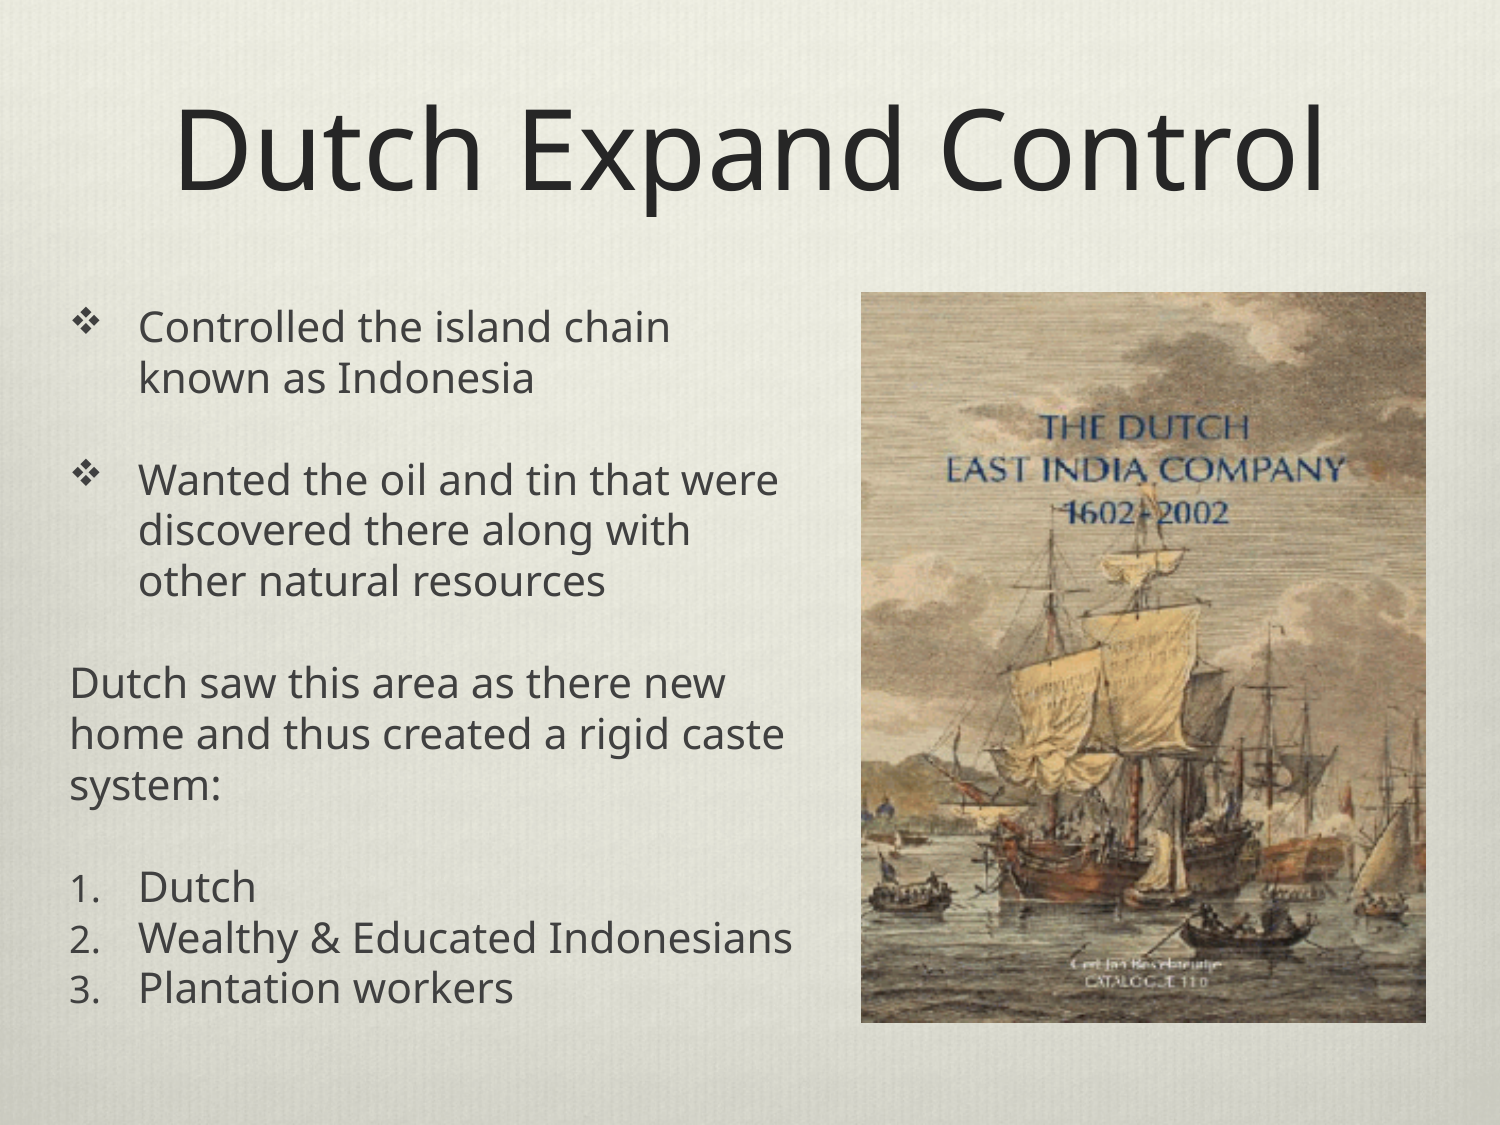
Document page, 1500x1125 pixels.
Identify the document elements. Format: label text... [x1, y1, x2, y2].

list Controlled the island chain known as Indonesia Wanted the oil and tin that were discovered there along with other natural resources Dutch saw this area as there new home and thus created a rigid caste system: Dutch Wealthy & Educated Indonesians Plantation workers [54, 292, 826, 1058]
picture [860, 291, 1427, 1024]
title Dutch Expand Control [119, 51, 1381, 240]
